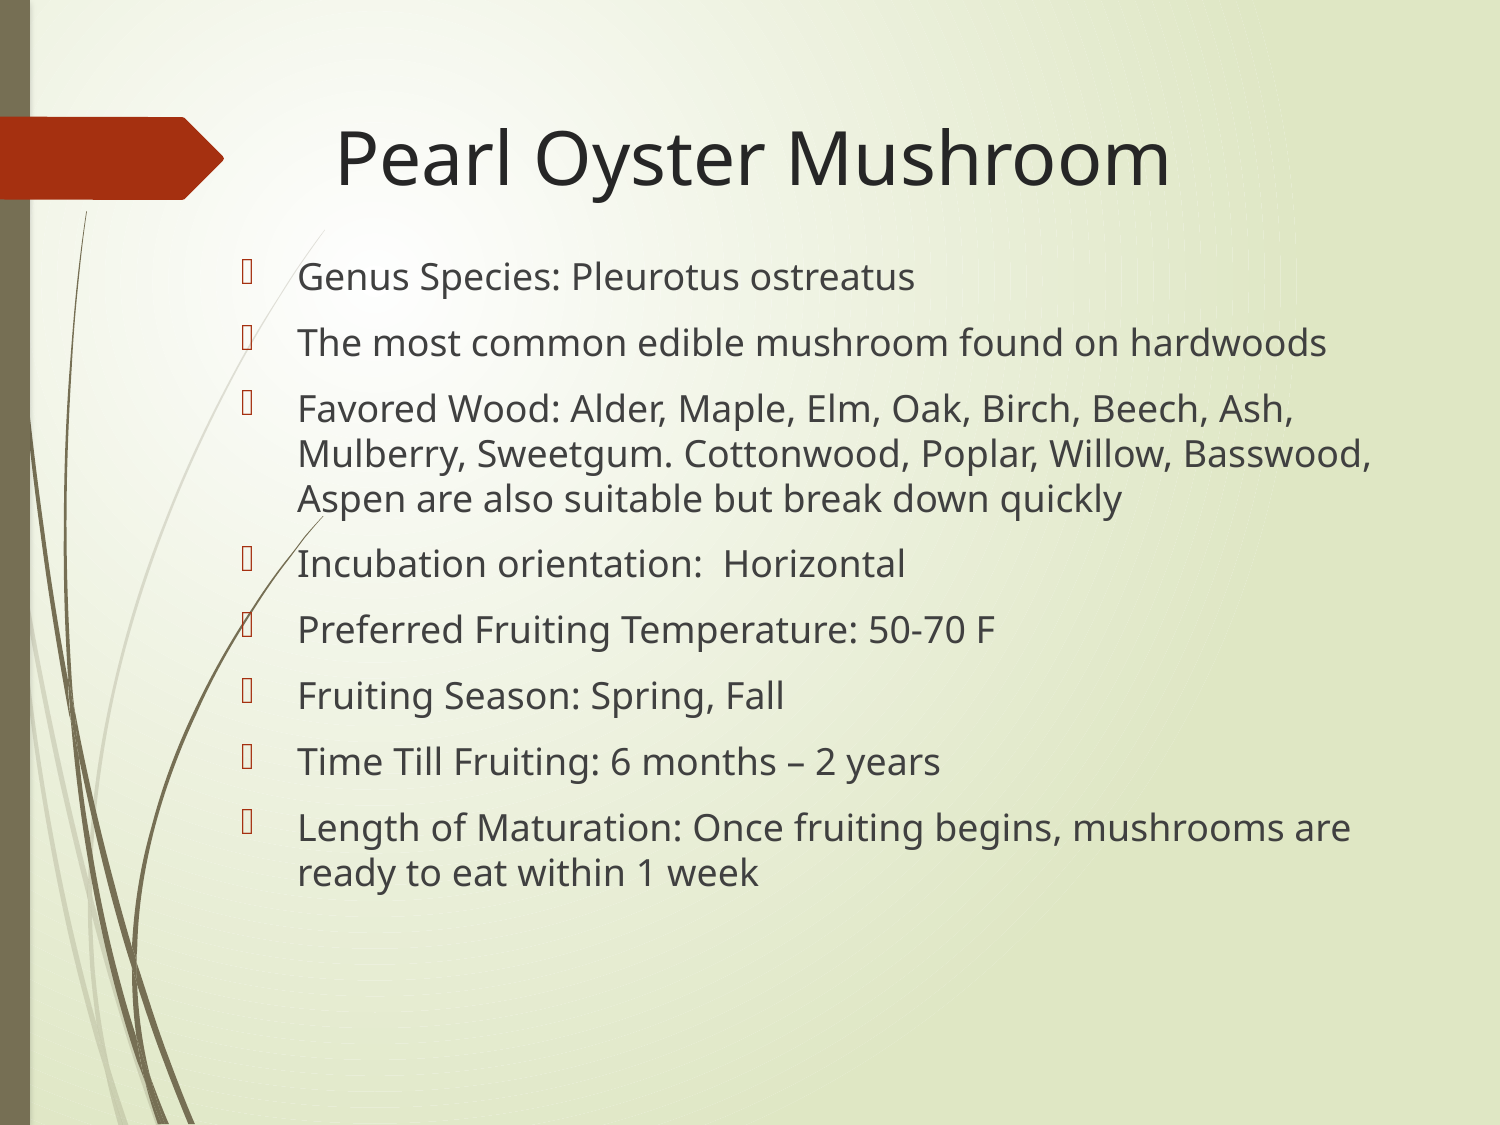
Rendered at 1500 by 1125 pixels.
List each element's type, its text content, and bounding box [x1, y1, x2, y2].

title Pearl Oyster Mushroom [319, 102, 1400, 245]
list Genus Species: Pleurotus ostreatus The most common edible mushroom found on hardwoods Favored Wood: Alder, Maple, Elm, Oak, Birch, Beech, Ash, Mulberry, Sweetgum. Cottonwood, Poplar, Willow, Basswood, Aspen are also suitable but break down quickly Incubation orientation: Horizontal Preferred Fruiting Temperature: 50-70 F Fruiting Season: Spring, Fall Time Till Fruiting: 6 months – 2 years Length of Maturation: Once fruiting begins, mushrooms are ready to eat within 1 week [225, 245, 1400, 970]
